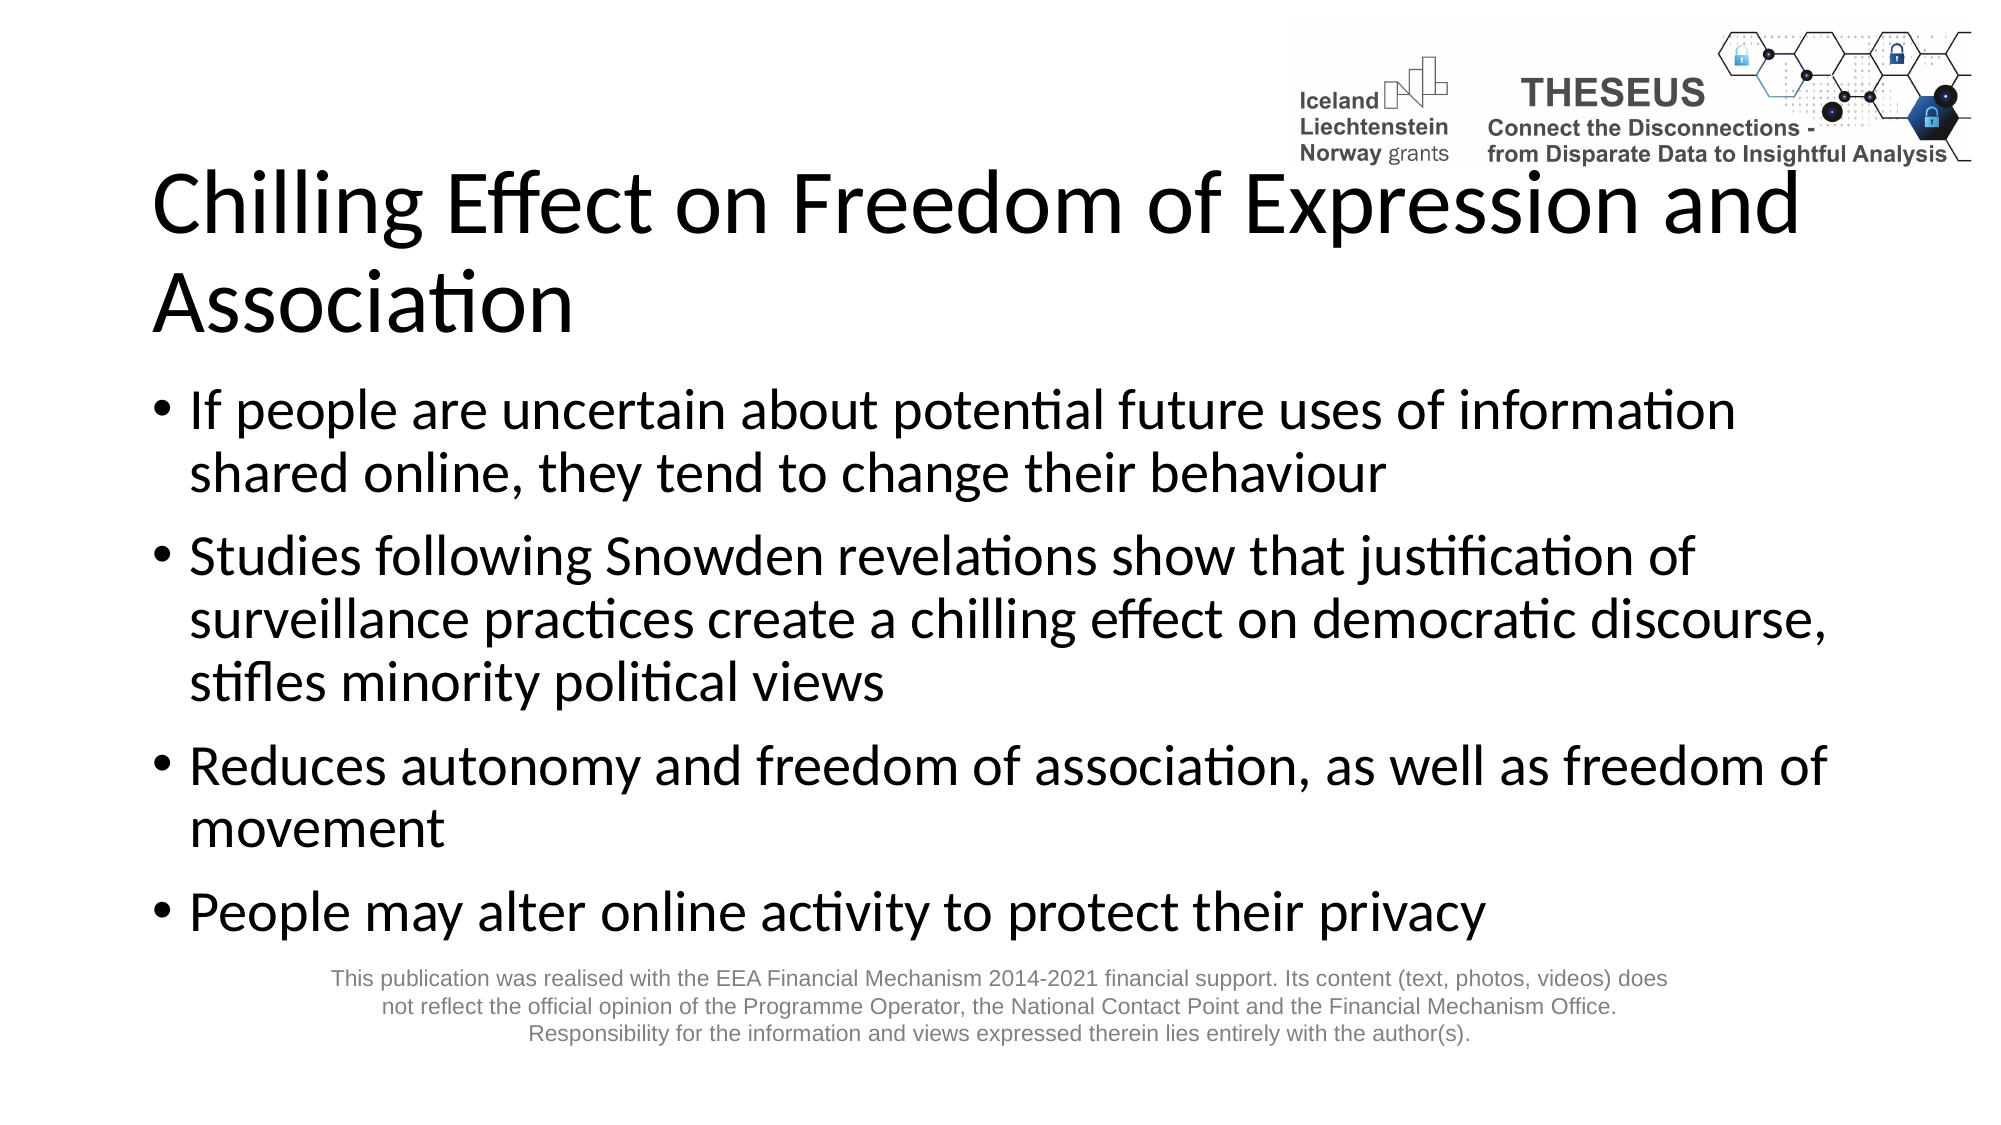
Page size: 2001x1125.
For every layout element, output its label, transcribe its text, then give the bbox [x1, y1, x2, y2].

text_box This publication was realised with the EEA Financial Mechanism 2014-2021 financial support. Its content (text, photos, videos) does not reflect the official opinion of the Programme Operator, the National Contact Point and the Financial Mechanism Office. Responsibility for the information and views expressed therein lies entirely with the author(s). [314, 987, 1686, 1024]
list If people are uncertain about potential future uses of information shared online, they tend to change their behaviour Studies following Snowden revelations show that justification of surveillance practices create a chilling effect on democratic discourse, stifles minority political views Reduces autonomy and freedom of association, as well as freedom of movement People may alter online activity to protect their privacy [137, 371, 1863, 1014]
title Chilling Effect on Freedom of Expression and Association [137, 144, 1863, 362]
picture [1287, 16, 1974, 170]
